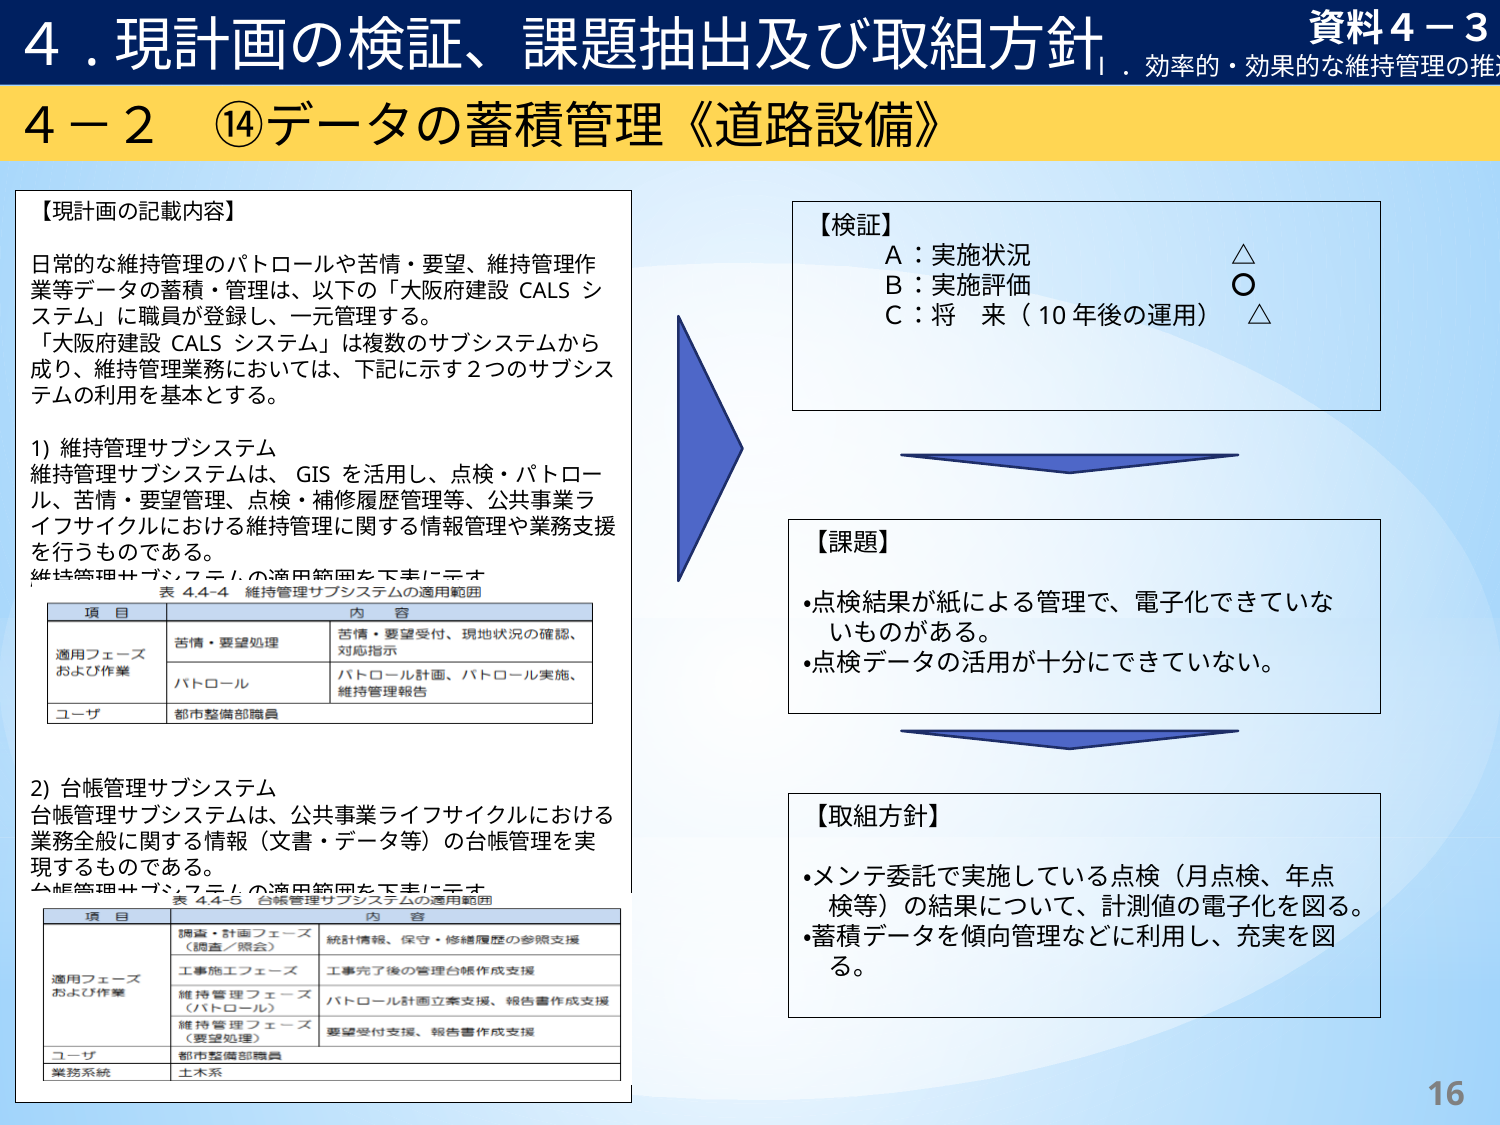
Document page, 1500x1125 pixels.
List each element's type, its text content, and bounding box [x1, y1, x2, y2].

text_box [677, 314, 744, 583]
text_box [788, 201, 1381, 1021]
text_box ４－２ ⑭データの蓄積管理《道路設備》 [0, 86, 1500, 161]
text_box 【現計画の記載内容】 日常的な維持管理のパトロールや苦情・要望、維持管理作業等データの蓄積・管理は、以下の「大阪府建設 CALS システム」に職員が登録し、一元管理する。 「大阪府建設 CALS システム」は複数のサブシステムから成り、維持管理業務においては、下記に示す２つのサブシステムの利用を基本とする。 1) 維持管理サブシステム 維持管理サブシステムは、GIS を活用し、点検・パトロール、苦情・要望管理、点検・補修履歴管理等、公共事業ライフサイクルにおける維持管理に関する情報管理や業務支援を行うものである。 維持管理サブシステムの適用範囲を下表に示す。 2) 台帳管理サブシステム 台帳管理サブシステムは、公共事業ライフサイクルにおける業務全般に関する情報（文書・データ等）の台帳管理を実現するものである。 台帳管理サブシステムの適用範囲を下表に示す。 [15, 190, 632, 1103]
text_box ４.現計画の検証、課題抽出及び取組方針 [0, 0, 1203, 85]
text_box 15 [1391, 1065, 1500, 1125]
text_box 資料４－３ [1203, 0, 1500, 57]
picture [32, 893, 633, 1085]
picture [32, 580, 605, 731]
text_box Ⅰ．効率的・効果的な維持管理の推進 [1074, 43, 1500, 89]
